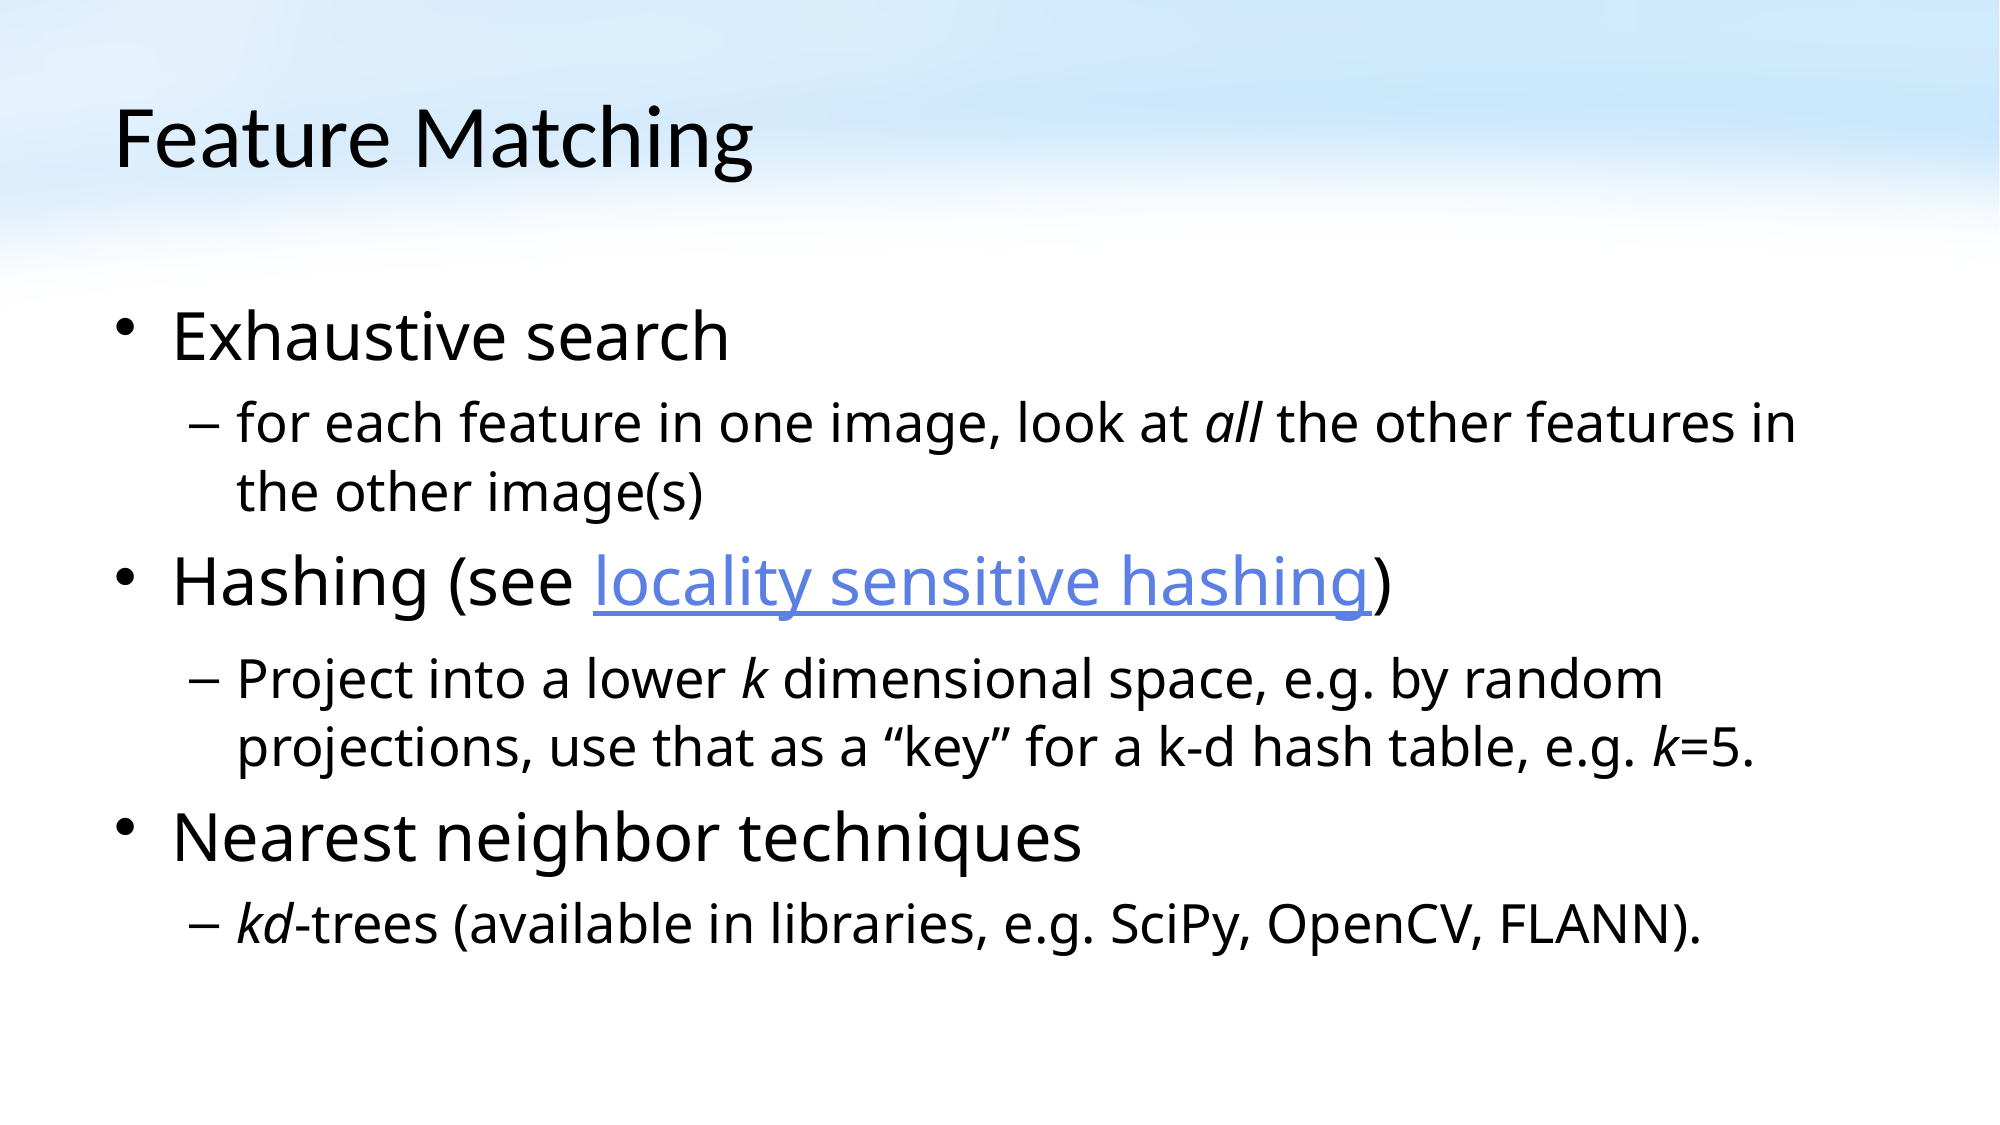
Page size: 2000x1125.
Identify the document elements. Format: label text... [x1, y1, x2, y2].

title Feature Matching [99, 37, 1963, 226]
picture [0, 0, 2000, 1125]
list Exhaustive search for each feature in one image, look at all the other features in the other image(s) Hashing (see locality sensitive hashing) Project into a lower k dimensional space, e.g. by random projections, use that as a “key” for a k-d hash table, e.g. k=5. Nearest neighbor techniques kd-trees (available in libraries, e.g. SciPy, OpenCV, FLANN). [99, 282, 1900, 1026]
